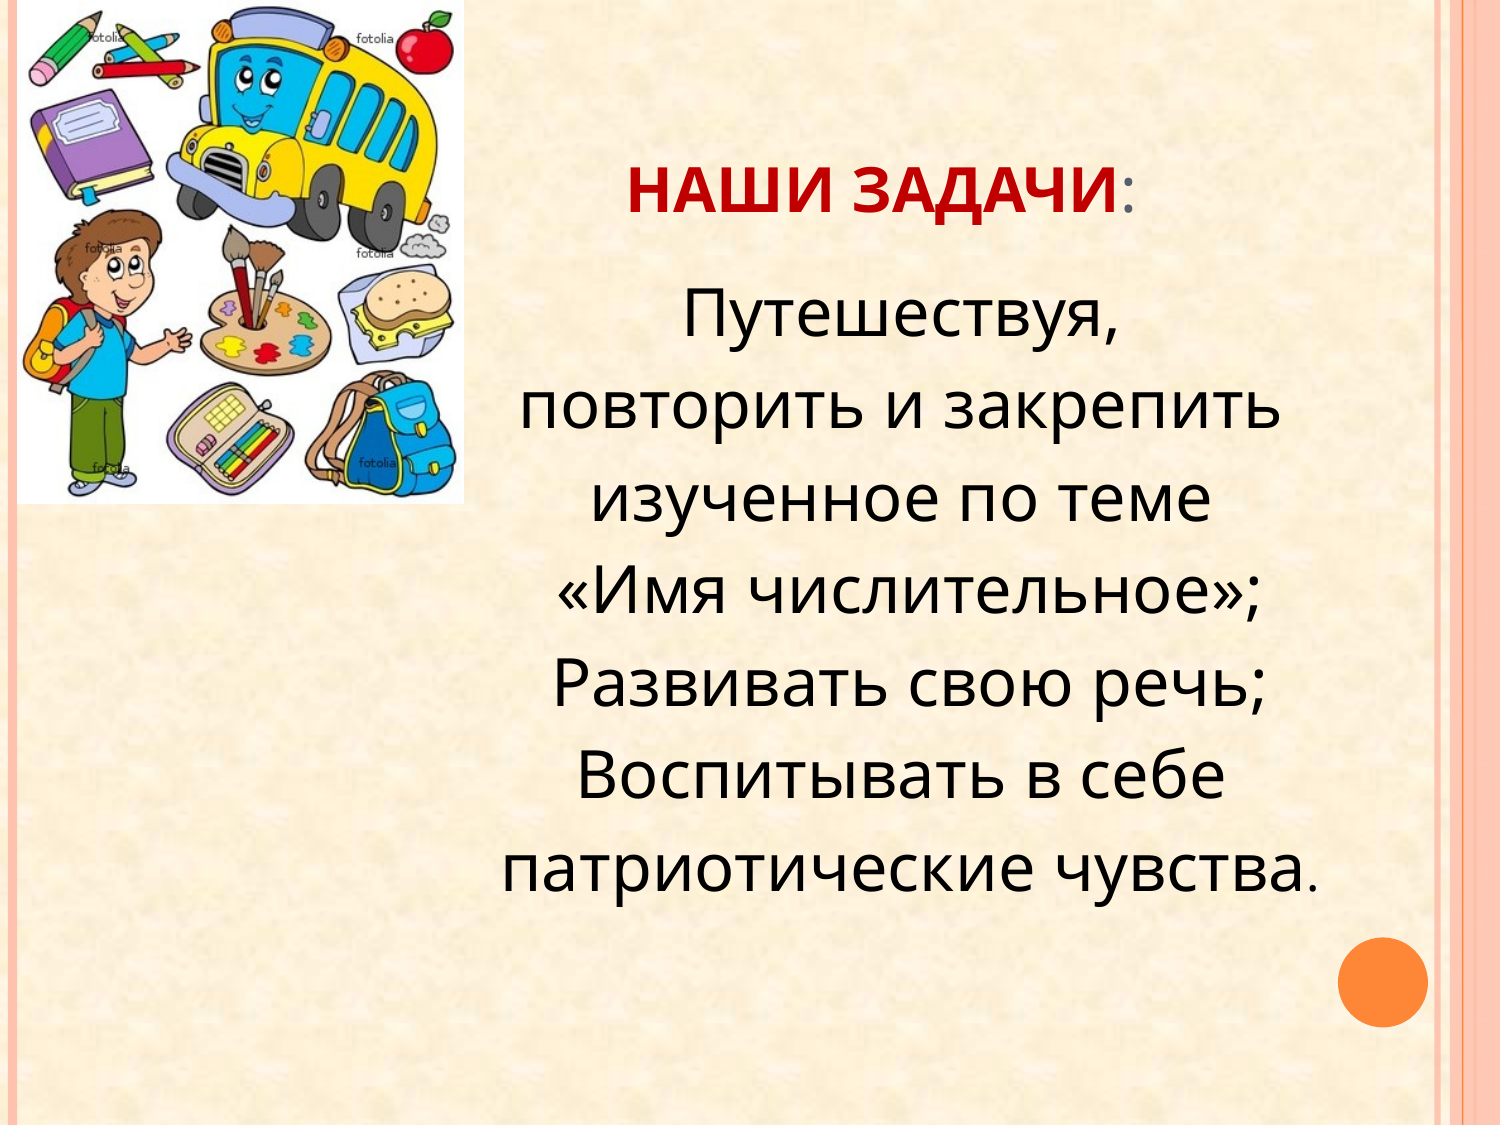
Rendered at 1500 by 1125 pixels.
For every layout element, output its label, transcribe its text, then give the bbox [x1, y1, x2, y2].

picture [1441, 0, 1449, 1125]
title Наши задачи: [470, 45, 1300, 233]
list Путешествуя, повторить и закрепить изученное по теме «Имя числительное»; Развивать свою речь; Воспитывать в себе патриотические чувства. [395, 262, 1425, 1005]
picture [0, 0, 7, 1125]
picture [17, 0, 1434, 1125]
